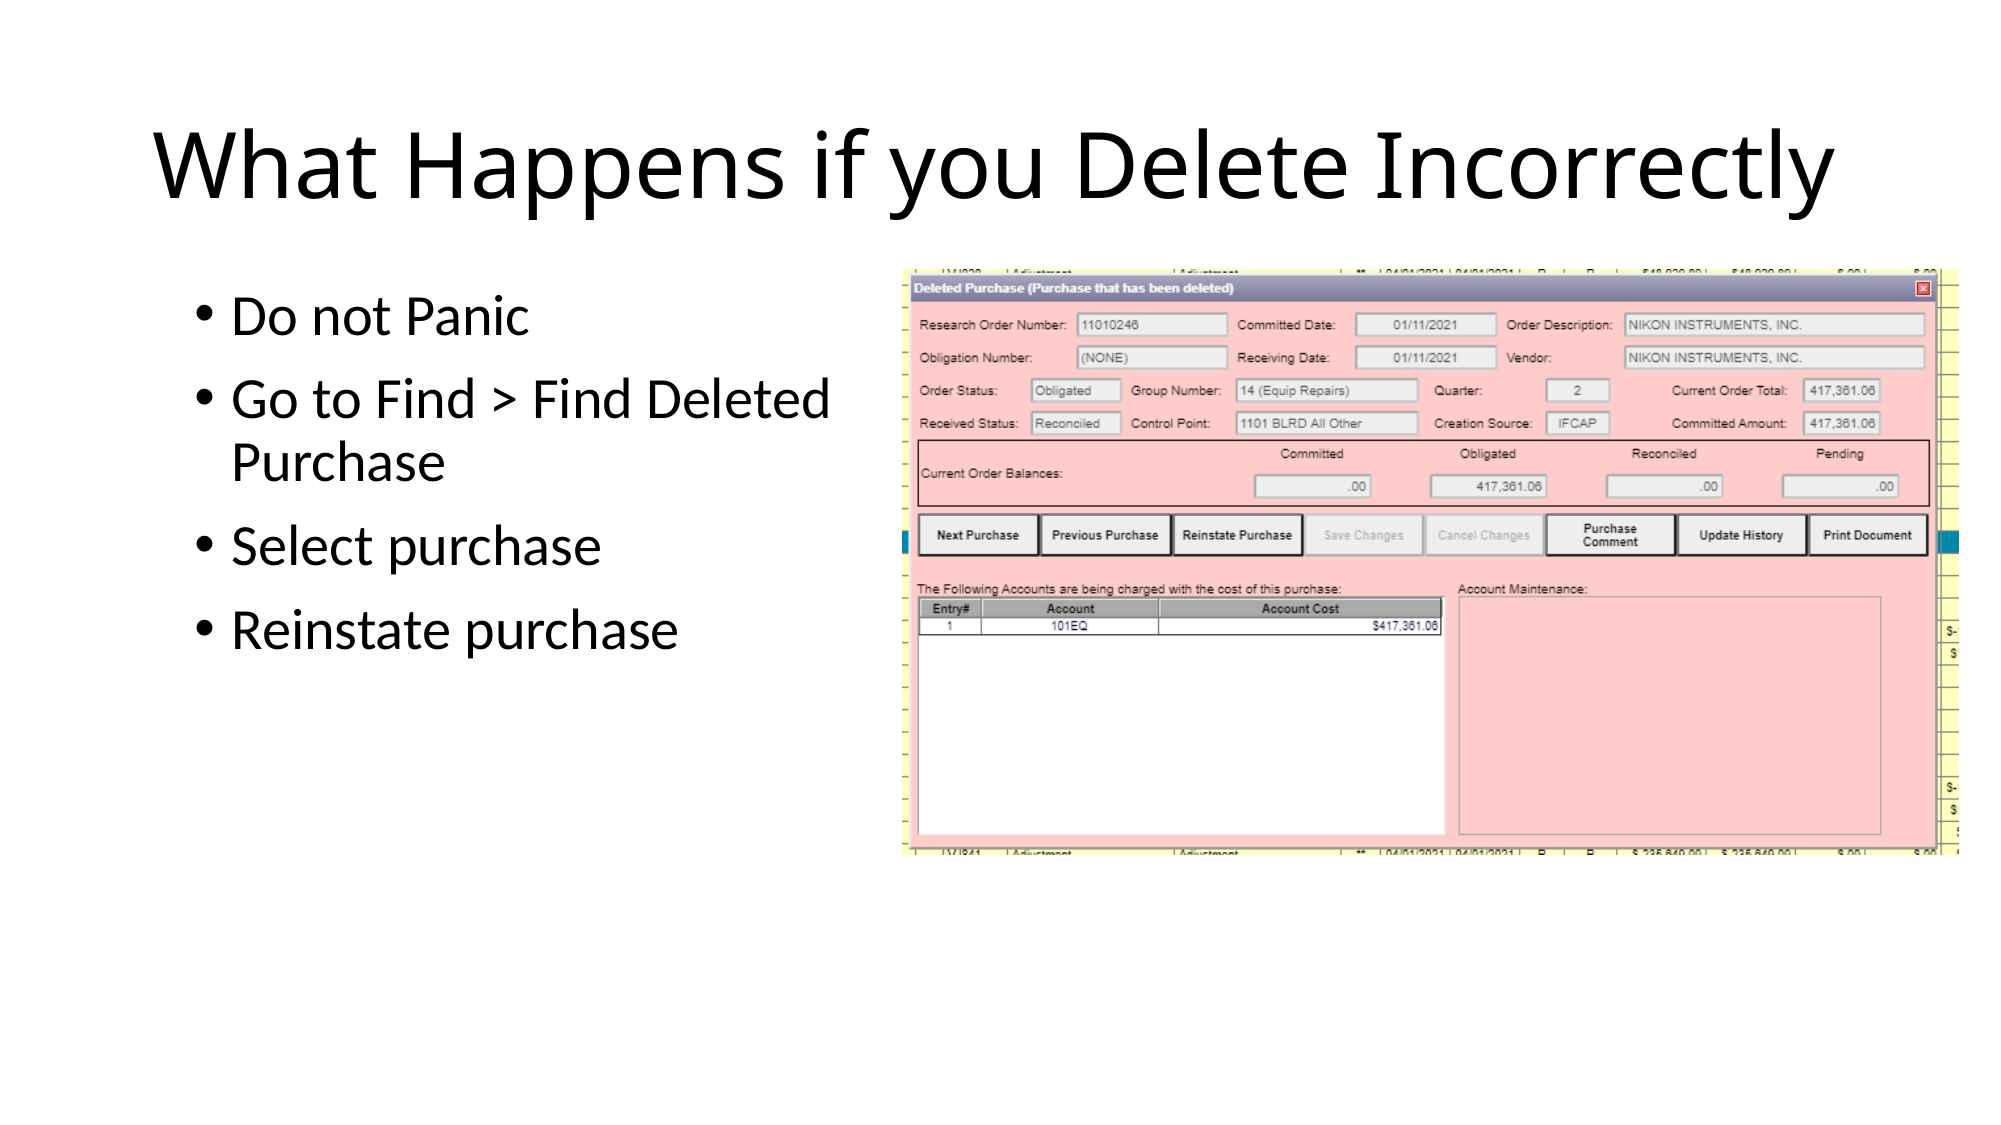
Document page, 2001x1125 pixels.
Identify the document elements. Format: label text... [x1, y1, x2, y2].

title What Happens if you Delete Incorrectly [137, 59, 1863, 278]
picture [902, 269, 1959, 855]
list Do not Panic Go to Find > Find Deleted Purchase Select purchase Reinstate purchase [179, 277, 862, 706]
